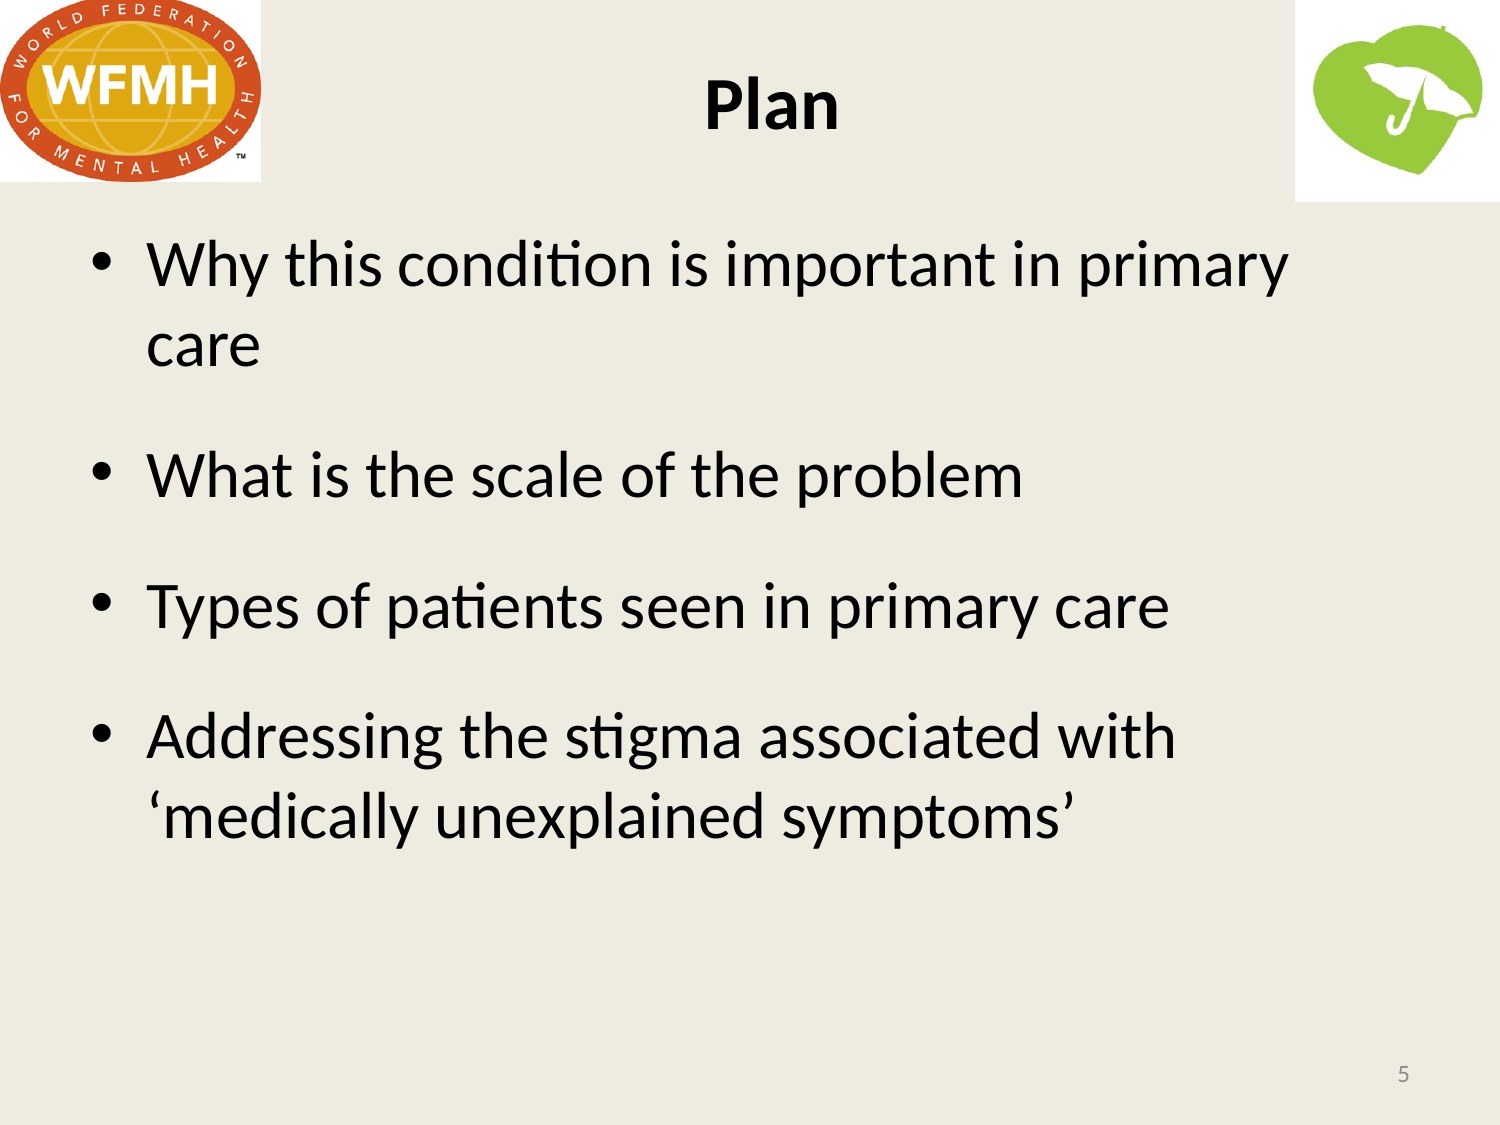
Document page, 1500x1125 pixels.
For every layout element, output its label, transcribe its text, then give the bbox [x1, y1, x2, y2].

slide_number 5 [1074, 1042, 1425, 1103]
list Why this condition is important in primary care What is the scale of the problem Types of patients seen in primary care Addressing the stigma associated with ‘medically unexplained symptoms’ [74, 212, 1426, 1006]
title Plan [262, 5, 1301, 194]
picture [0, 0, 261, 182]
picture [1295, 0, 1500, 202]
